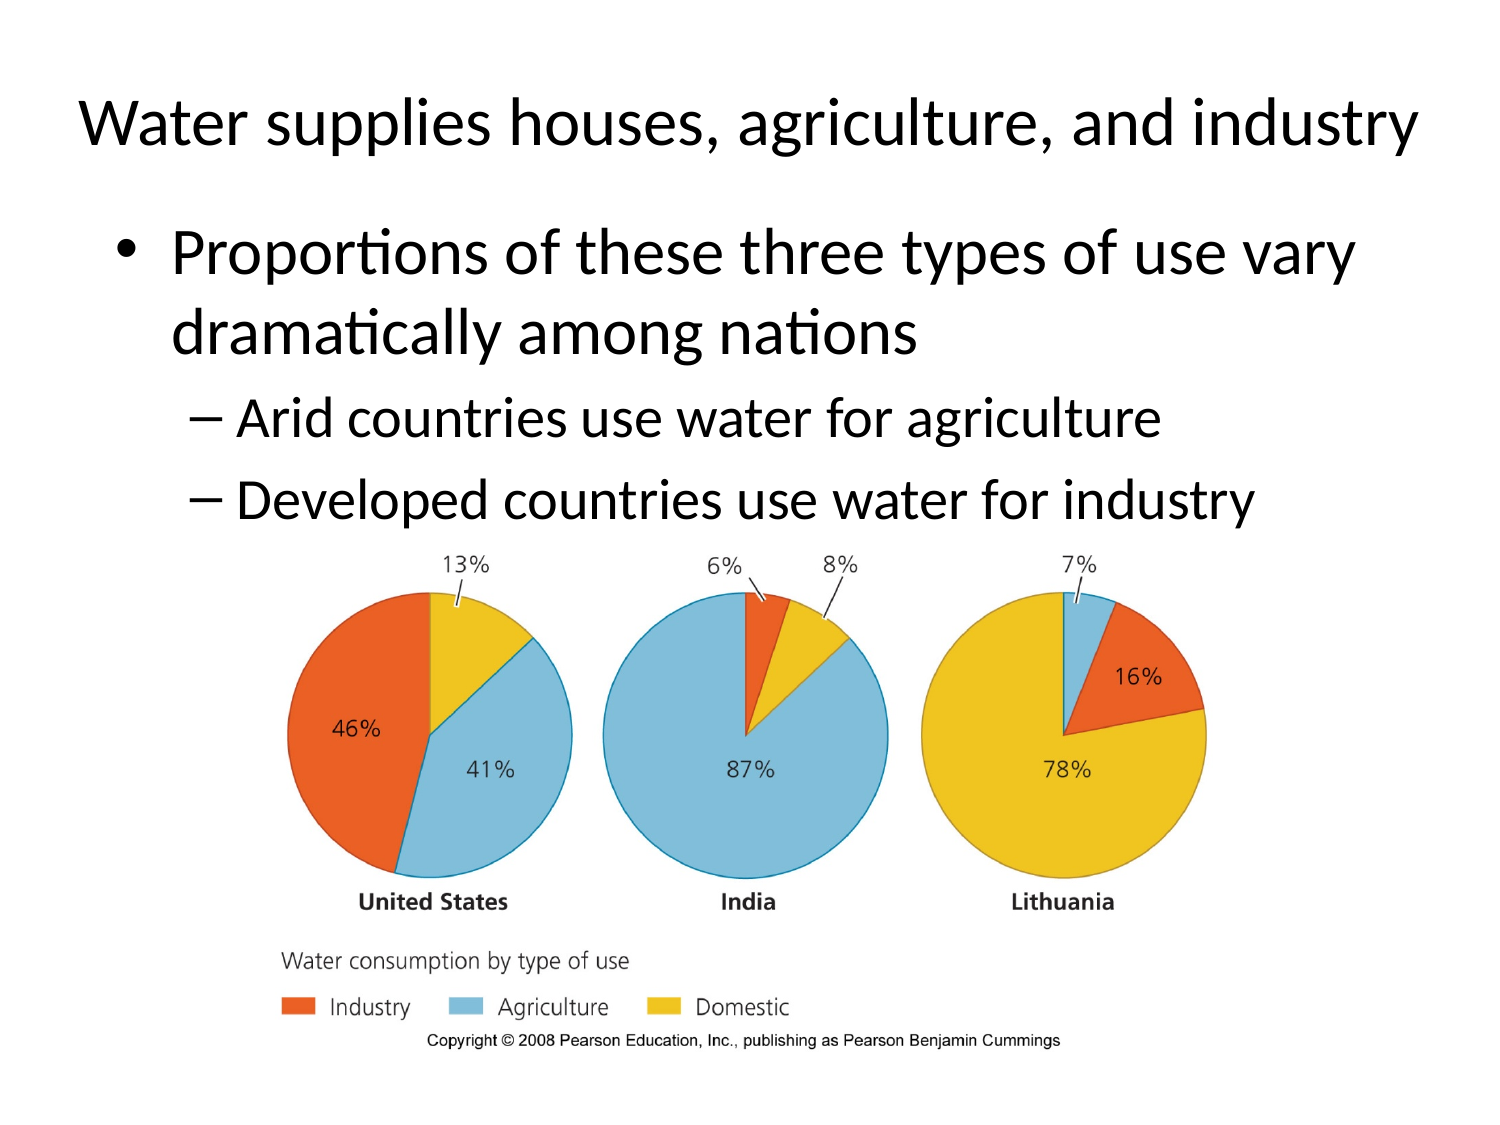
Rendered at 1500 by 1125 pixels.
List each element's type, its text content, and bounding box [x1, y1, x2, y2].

list Proportions of these three types of use vary dramatically among nations Arid countries use water for agriculture Developed countries use water for industry [99, 200, 1450, 615]
title Water supplies houses, agriculture, and industry [43, 29, 1456, 206]
picture [274, 549, 1213, 1055]
